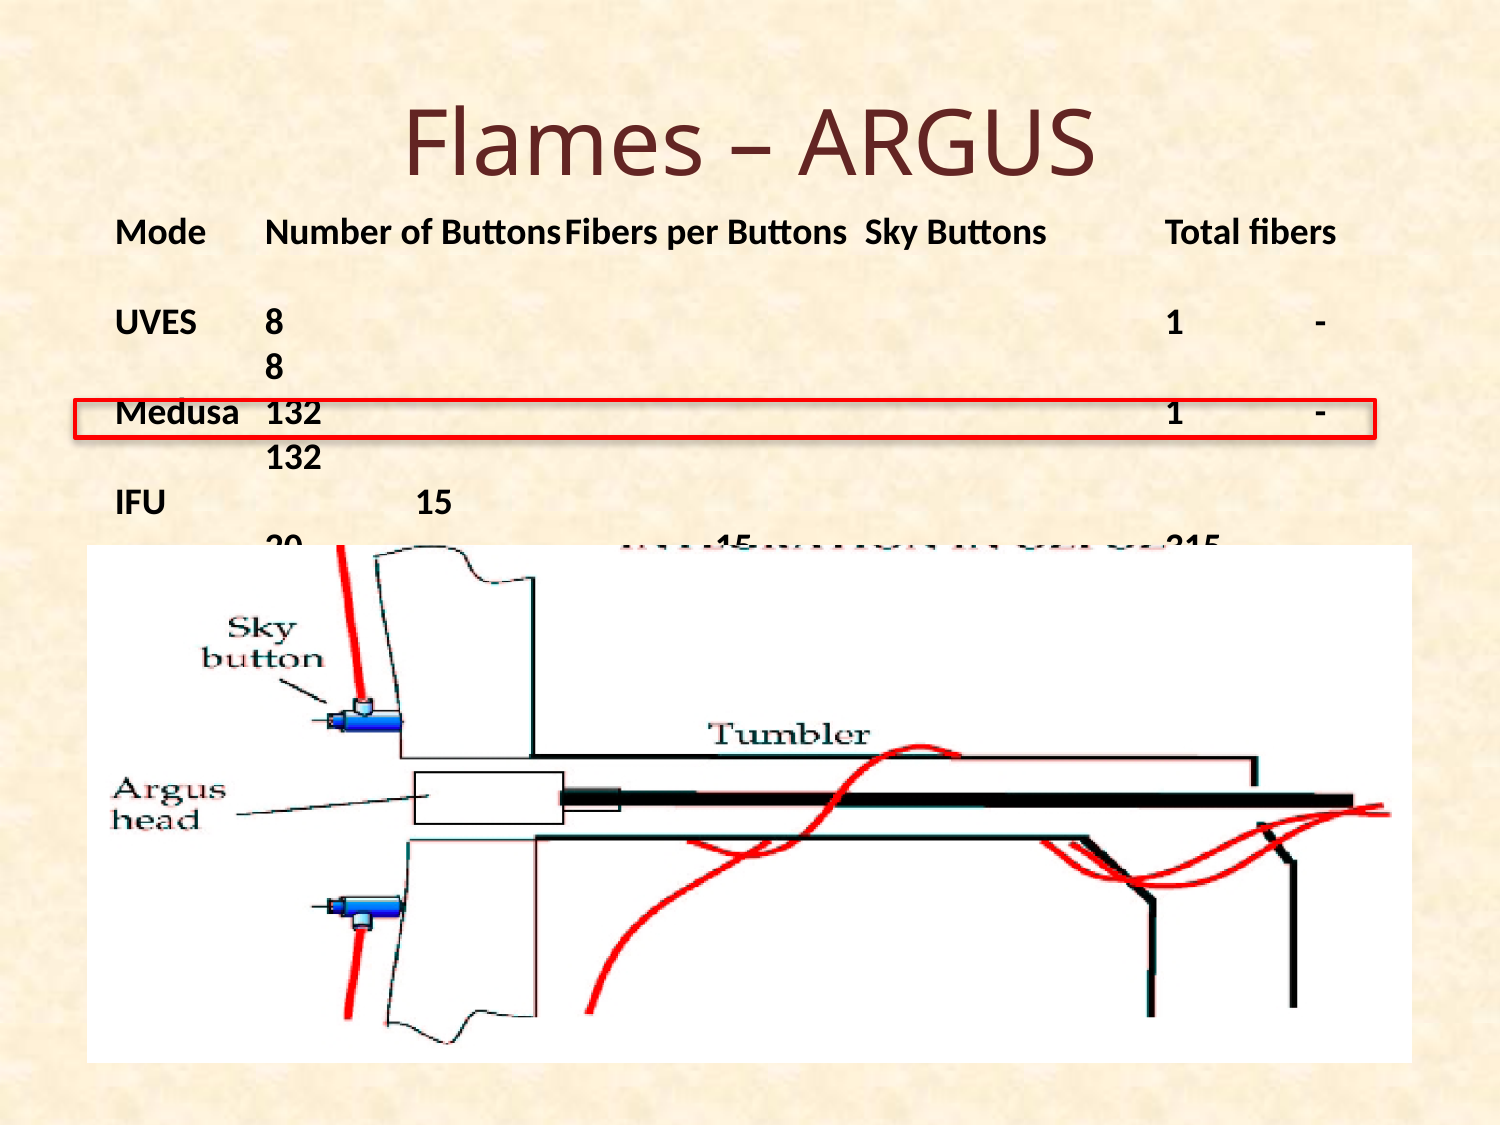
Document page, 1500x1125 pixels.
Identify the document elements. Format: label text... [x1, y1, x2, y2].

text_box [74, 399, 1376, 438]
title Flames – ARGUS [75, 45, 1425, 233]
text_box Mode Number of Buttons Fibers per Buttons Sky Buttons Total fibers UVES 8 1 - 8 Medusa 132 1 - 132 IFU 15 20 15 315 ARGUS 1 14x22 (-8) 15 315 [99, 199, 1425, 665]
picture [0, 0, 1500, 1125]
